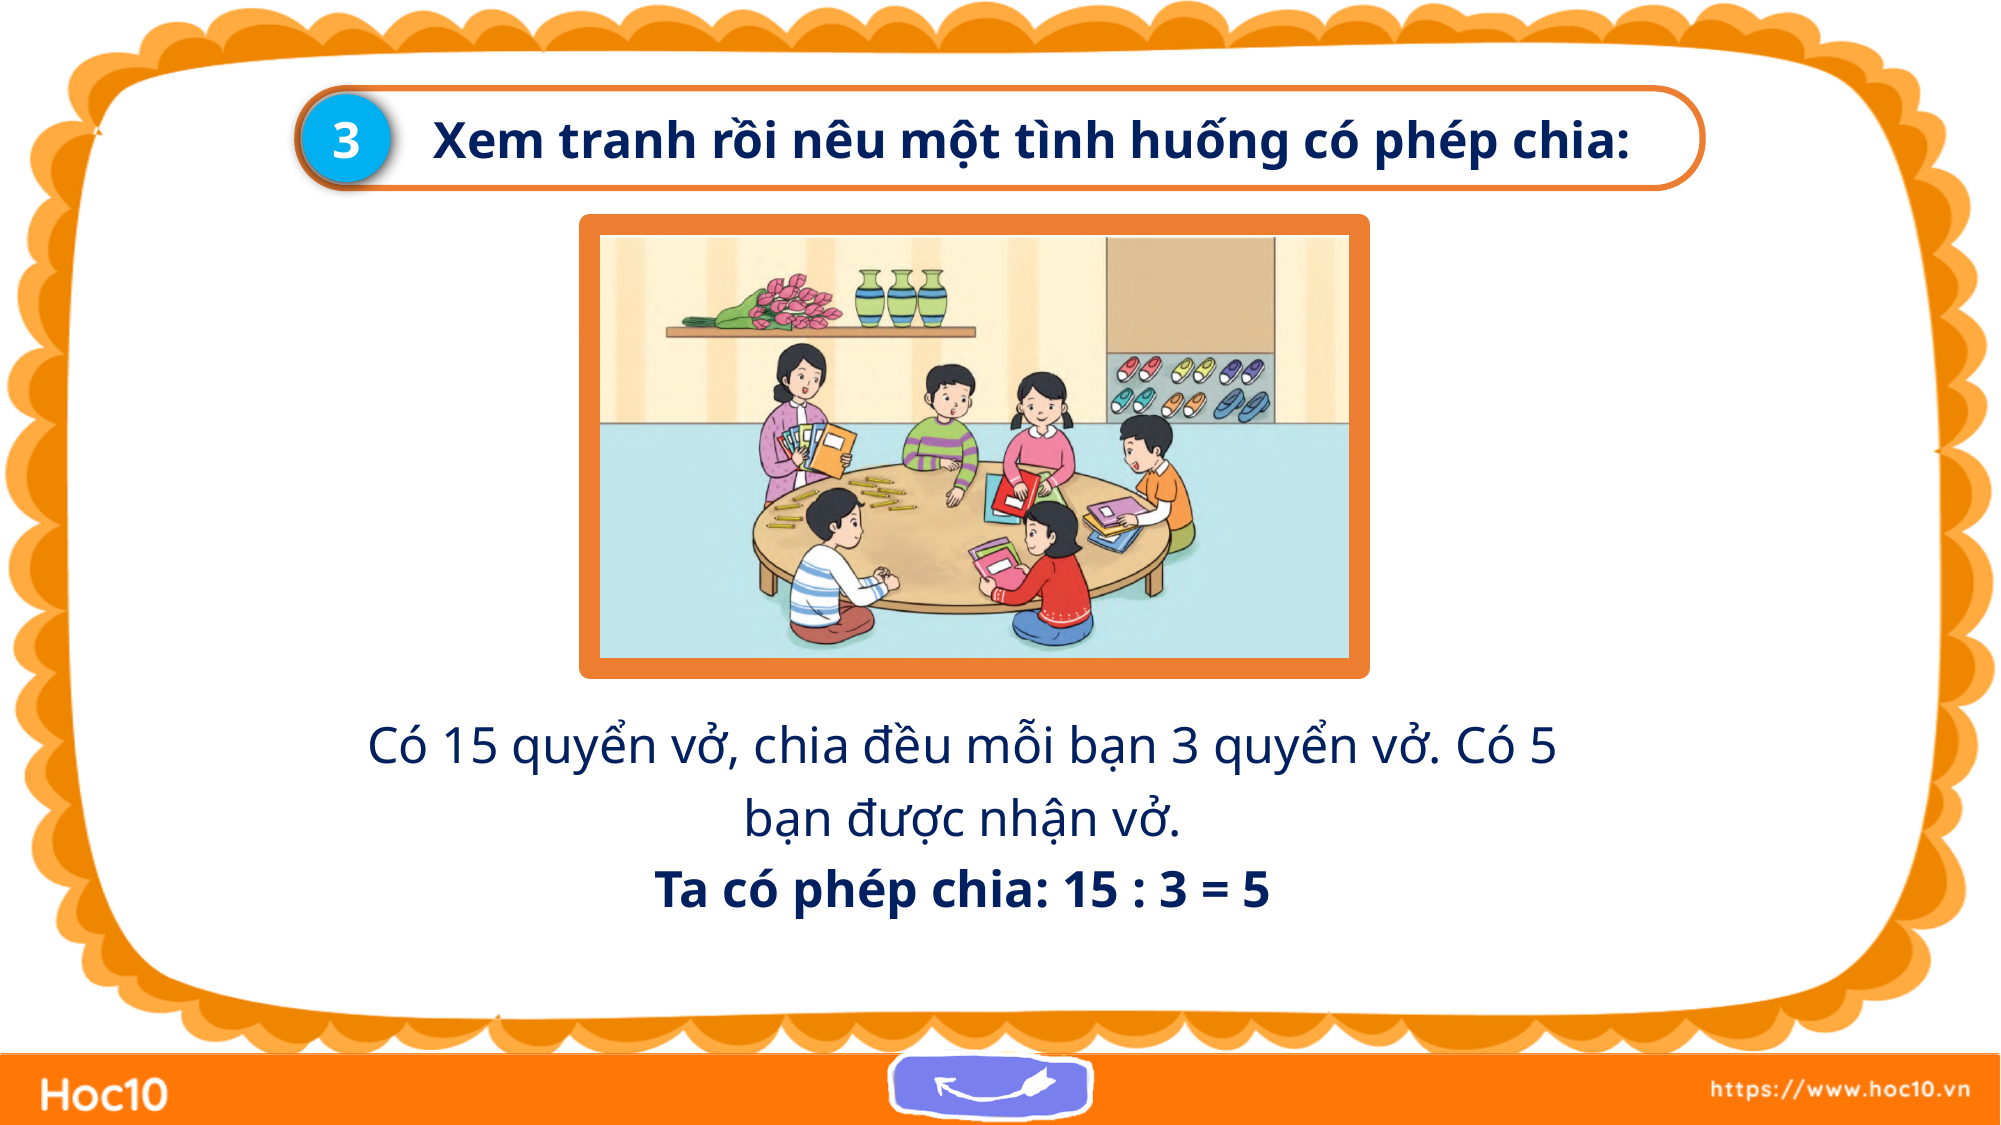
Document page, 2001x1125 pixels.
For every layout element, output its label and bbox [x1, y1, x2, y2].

text_box [297, 88, 1703, 189]
picture [0, 0, 2001, 1125]
